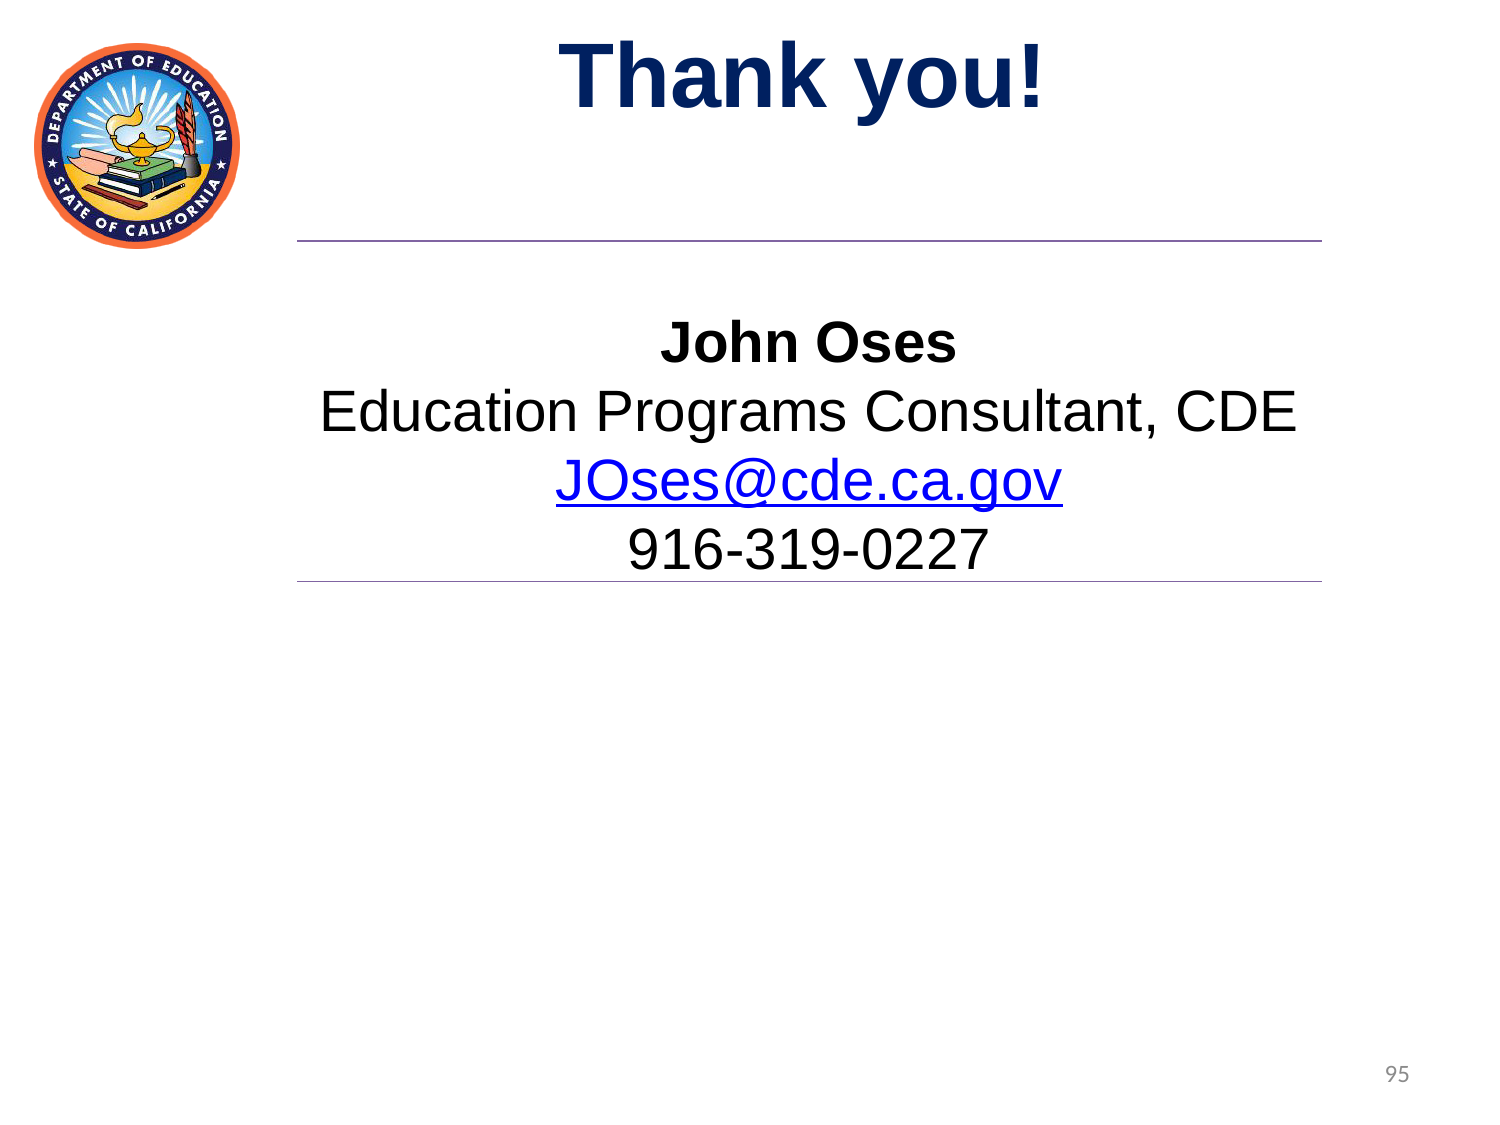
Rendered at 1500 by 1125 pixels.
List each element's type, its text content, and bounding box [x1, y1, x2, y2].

slide_number 95 [1074, 1042, 1425, 1103]
title Thank you! [240, 0, 1366, 141]
table_header John Oses Education Programs Consultant, CDE JOses@cde.ca.gov 916-319-0227 [297, 242, 1322, 581]
picture [16, 25, 257, 266]
